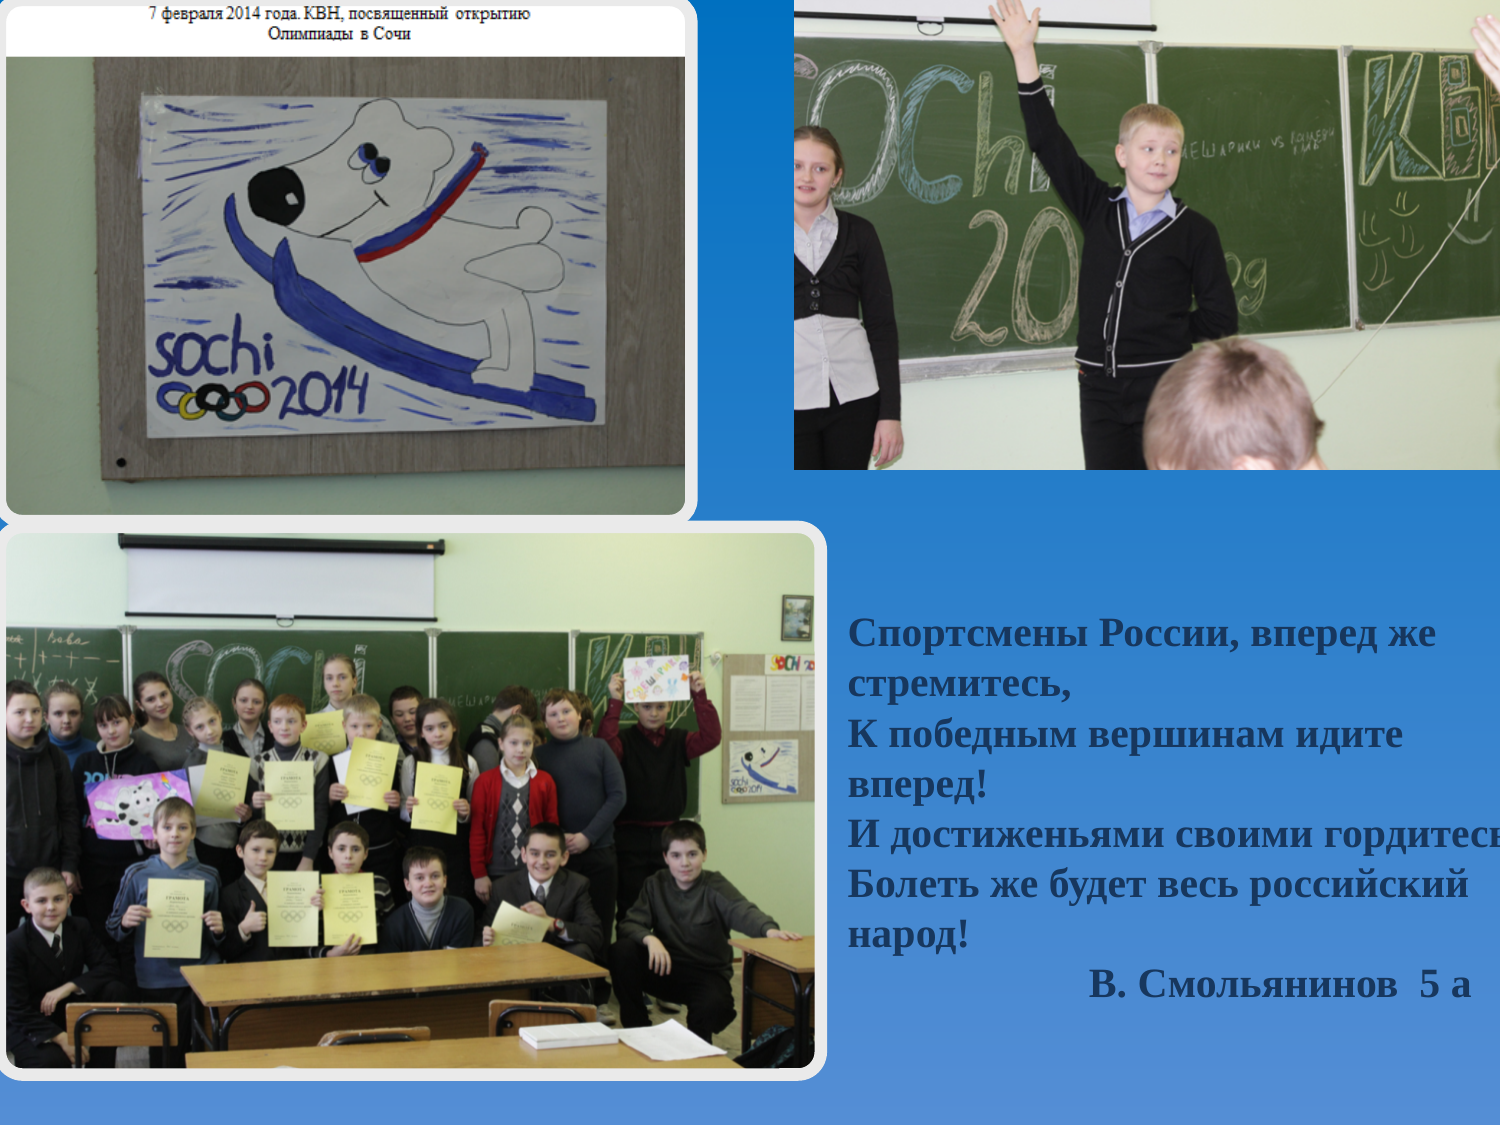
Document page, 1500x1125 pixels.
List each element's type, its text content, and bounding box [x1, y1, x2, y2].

picture [0, 526, 822, 1075]
text_box Спортсмены России, вперед же стремитесь, К победным вершинам идите вперед! И достиженьями своими гордитесь, Болеть же будет весь российский народ! В. Смольянинов 5 а [832, 597, 1500, 1013]
picture [0, 0, 692, 522]
picture [794, 0, 1500, 471]
